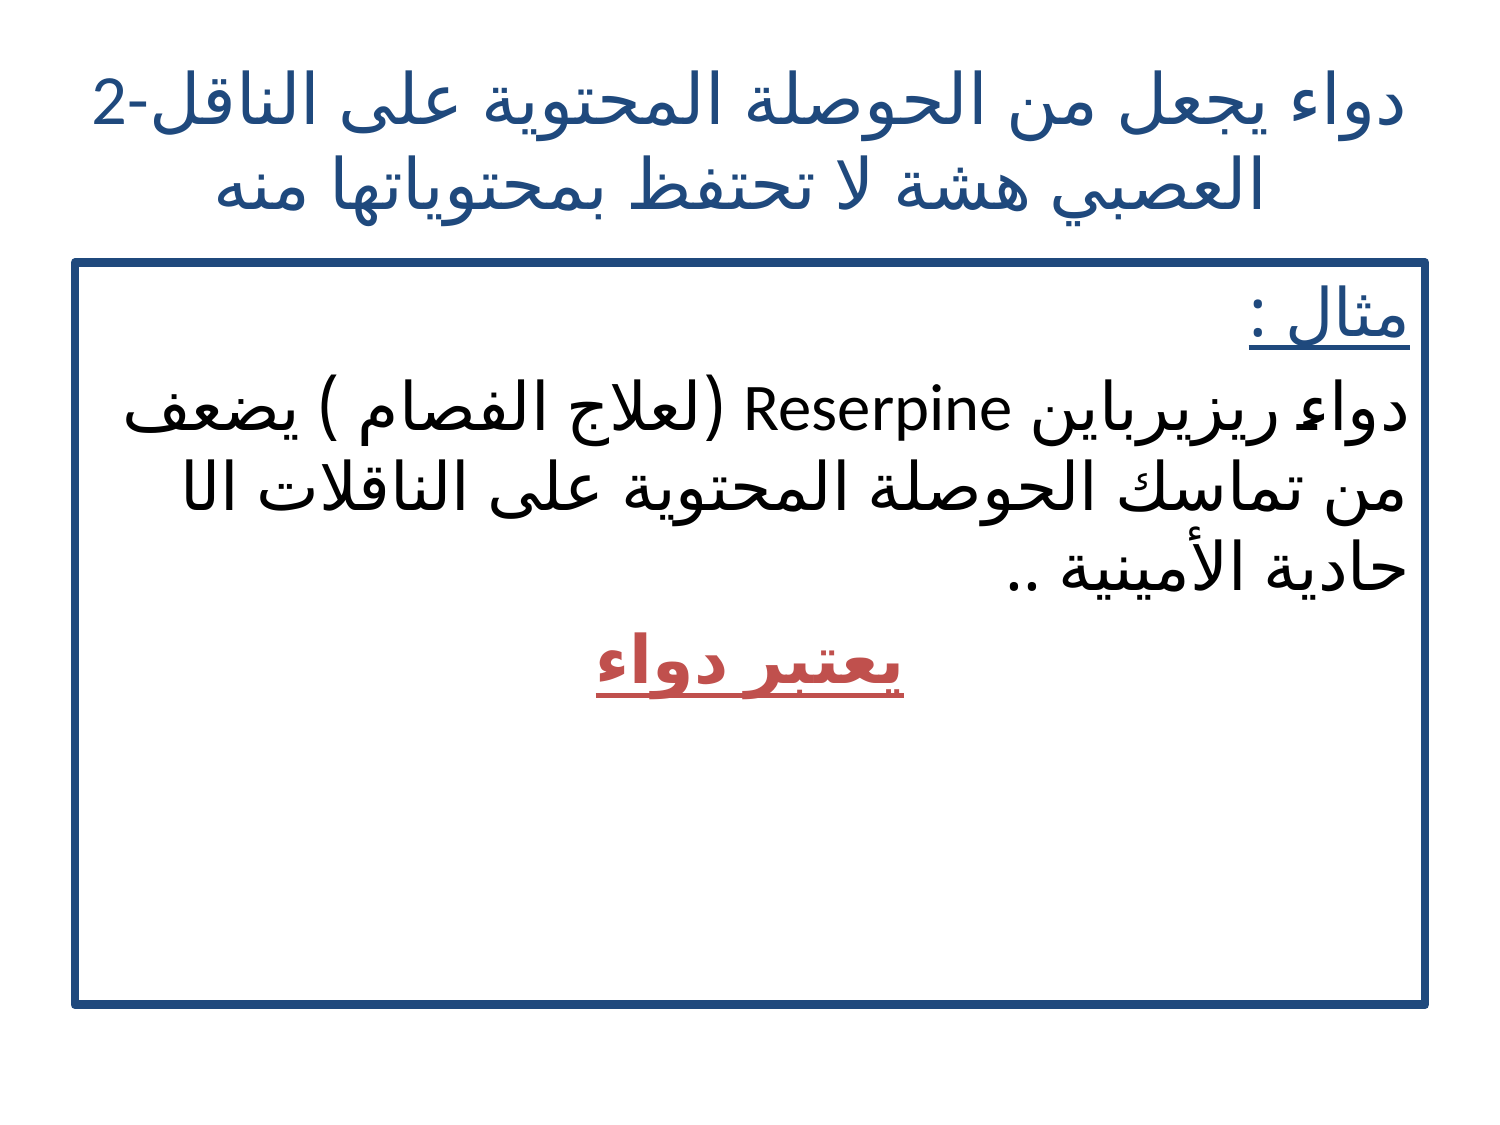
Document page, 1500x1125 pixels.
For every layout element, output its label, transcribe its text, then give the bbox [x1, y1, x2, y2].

list مثال : دواء ريزيرباين Reserpine (لعلاج الفصام ) يضعف من تماسك الحوصلة المحتوية على الناقلات الا حادية الأمينية .. يعتبر دواء [75, 262, 1425, 1005]
title 2-دواء يجعل من الحوصلة المحتوية على الناقل العصبي هشة لا تحتفظ بمحتوياتها منه [75, 45, 1425, 233]
